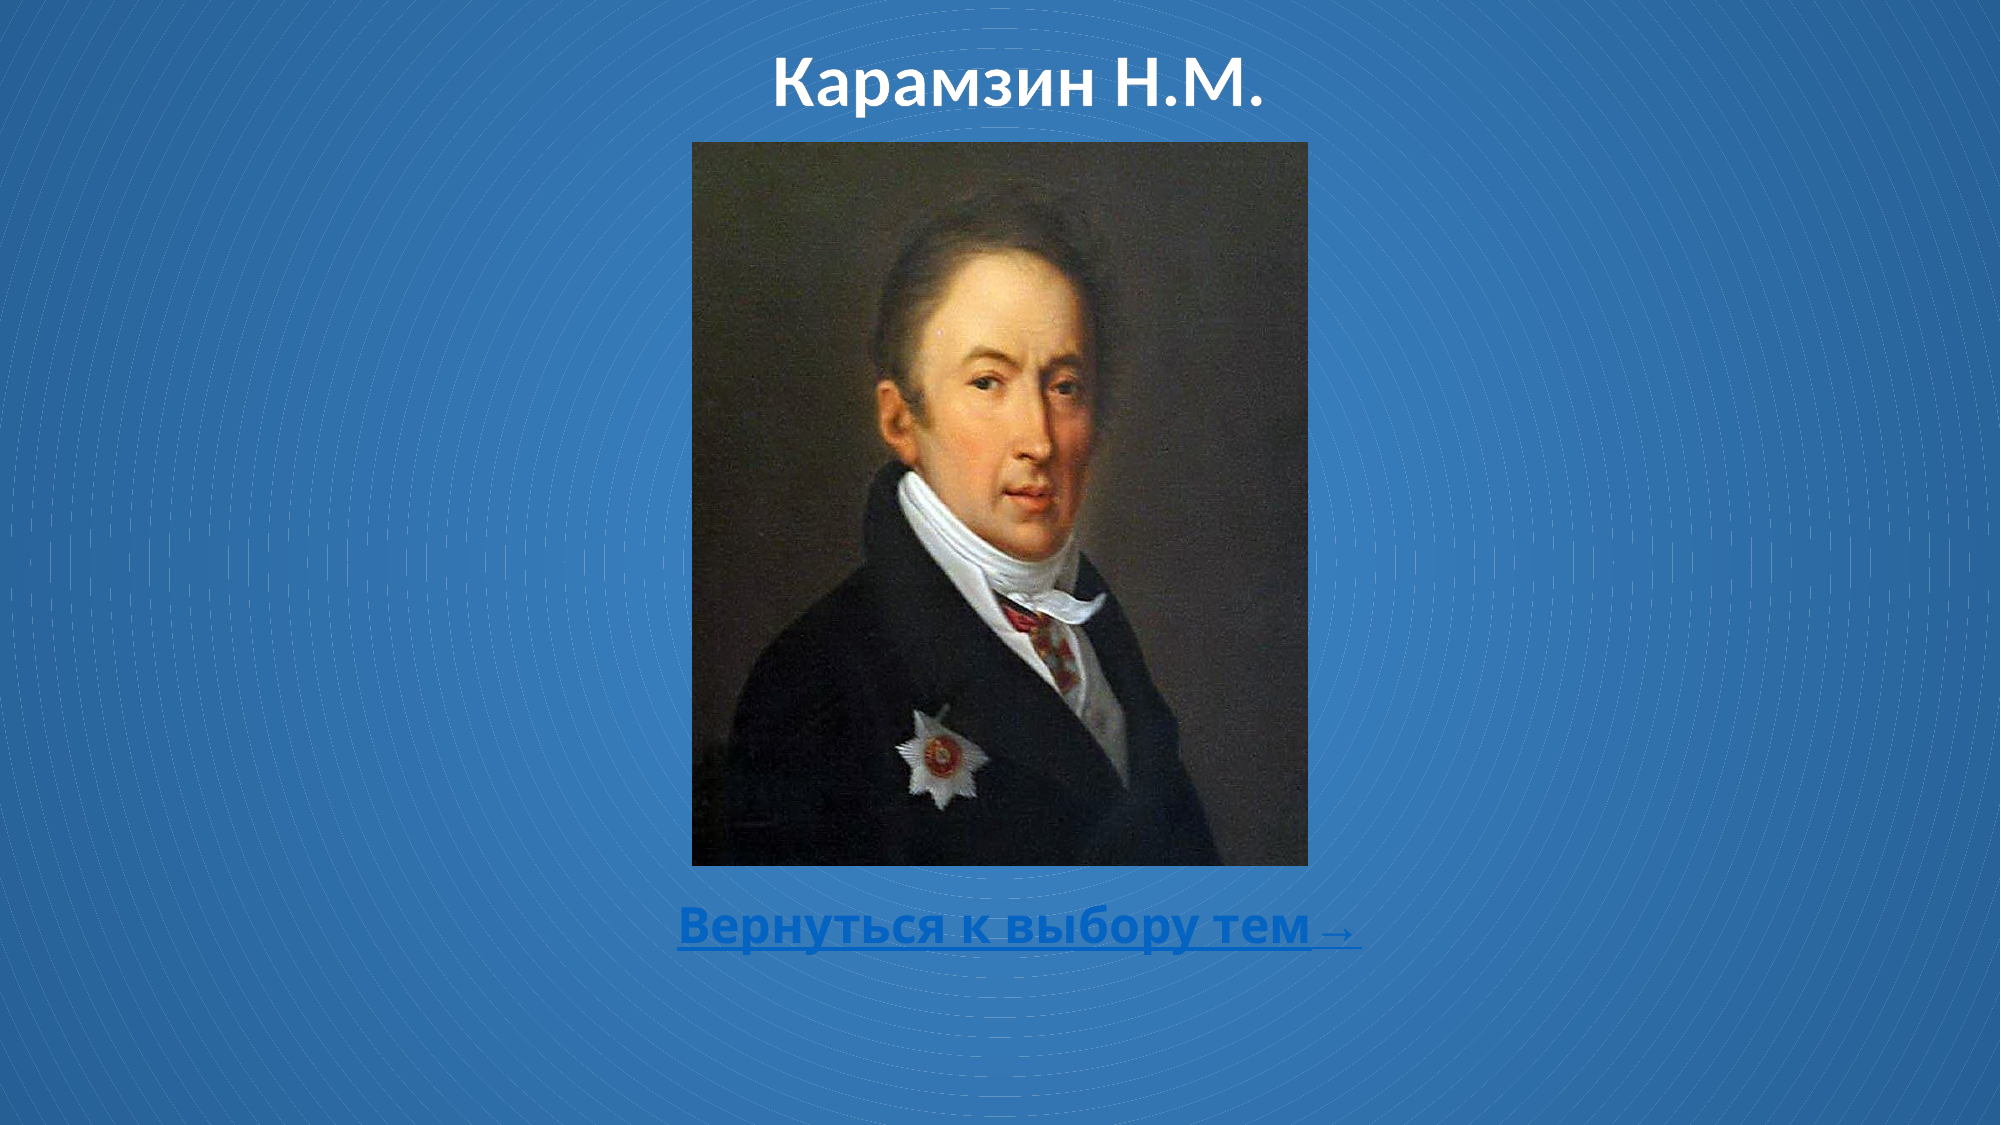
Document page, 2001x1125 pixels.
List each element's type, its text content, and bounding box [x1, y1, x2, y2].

picture [692, 142, 1308, 867]
title Карамзин Н.М. [290, 33, 1749, 884]
